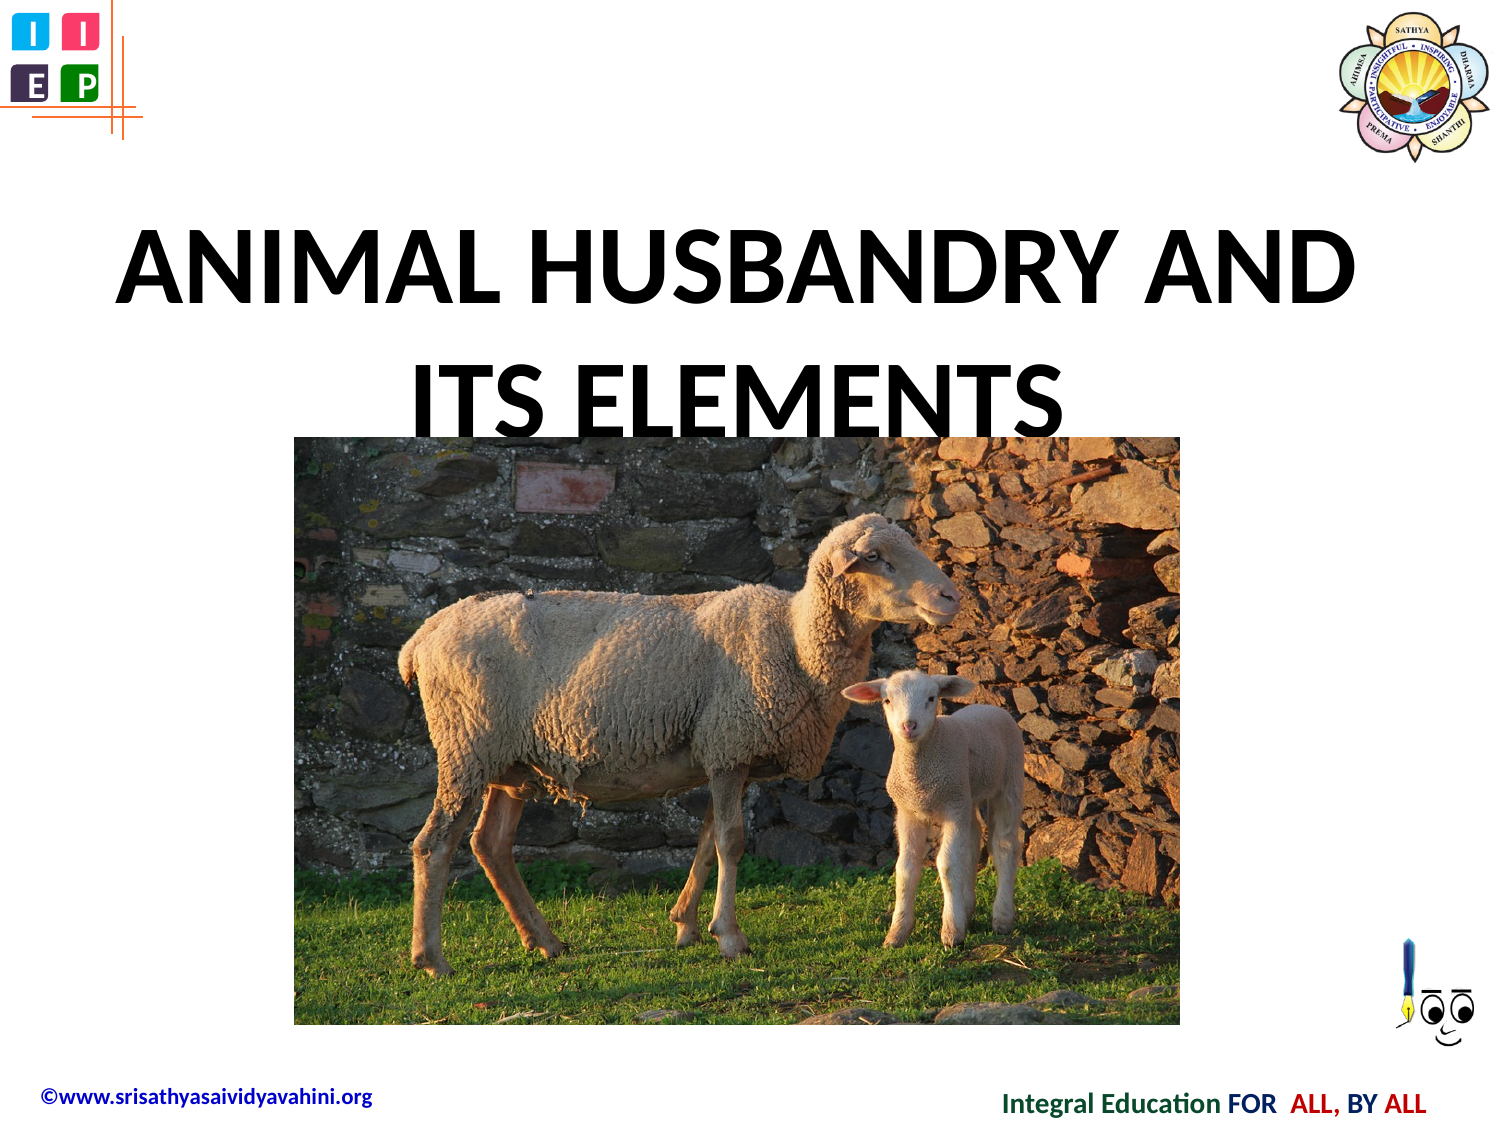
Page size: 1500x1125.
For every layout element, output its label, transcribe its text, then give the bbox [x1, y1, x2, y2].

picture [293, 437, 1181, 1026]
picture [1333, 8, 1493, 163]
picture [1339, 909, 1489, 1060]
title ANIMAL HUSBANDRY AND ITS ELEMENTS [99, 183, 1375, 425]
